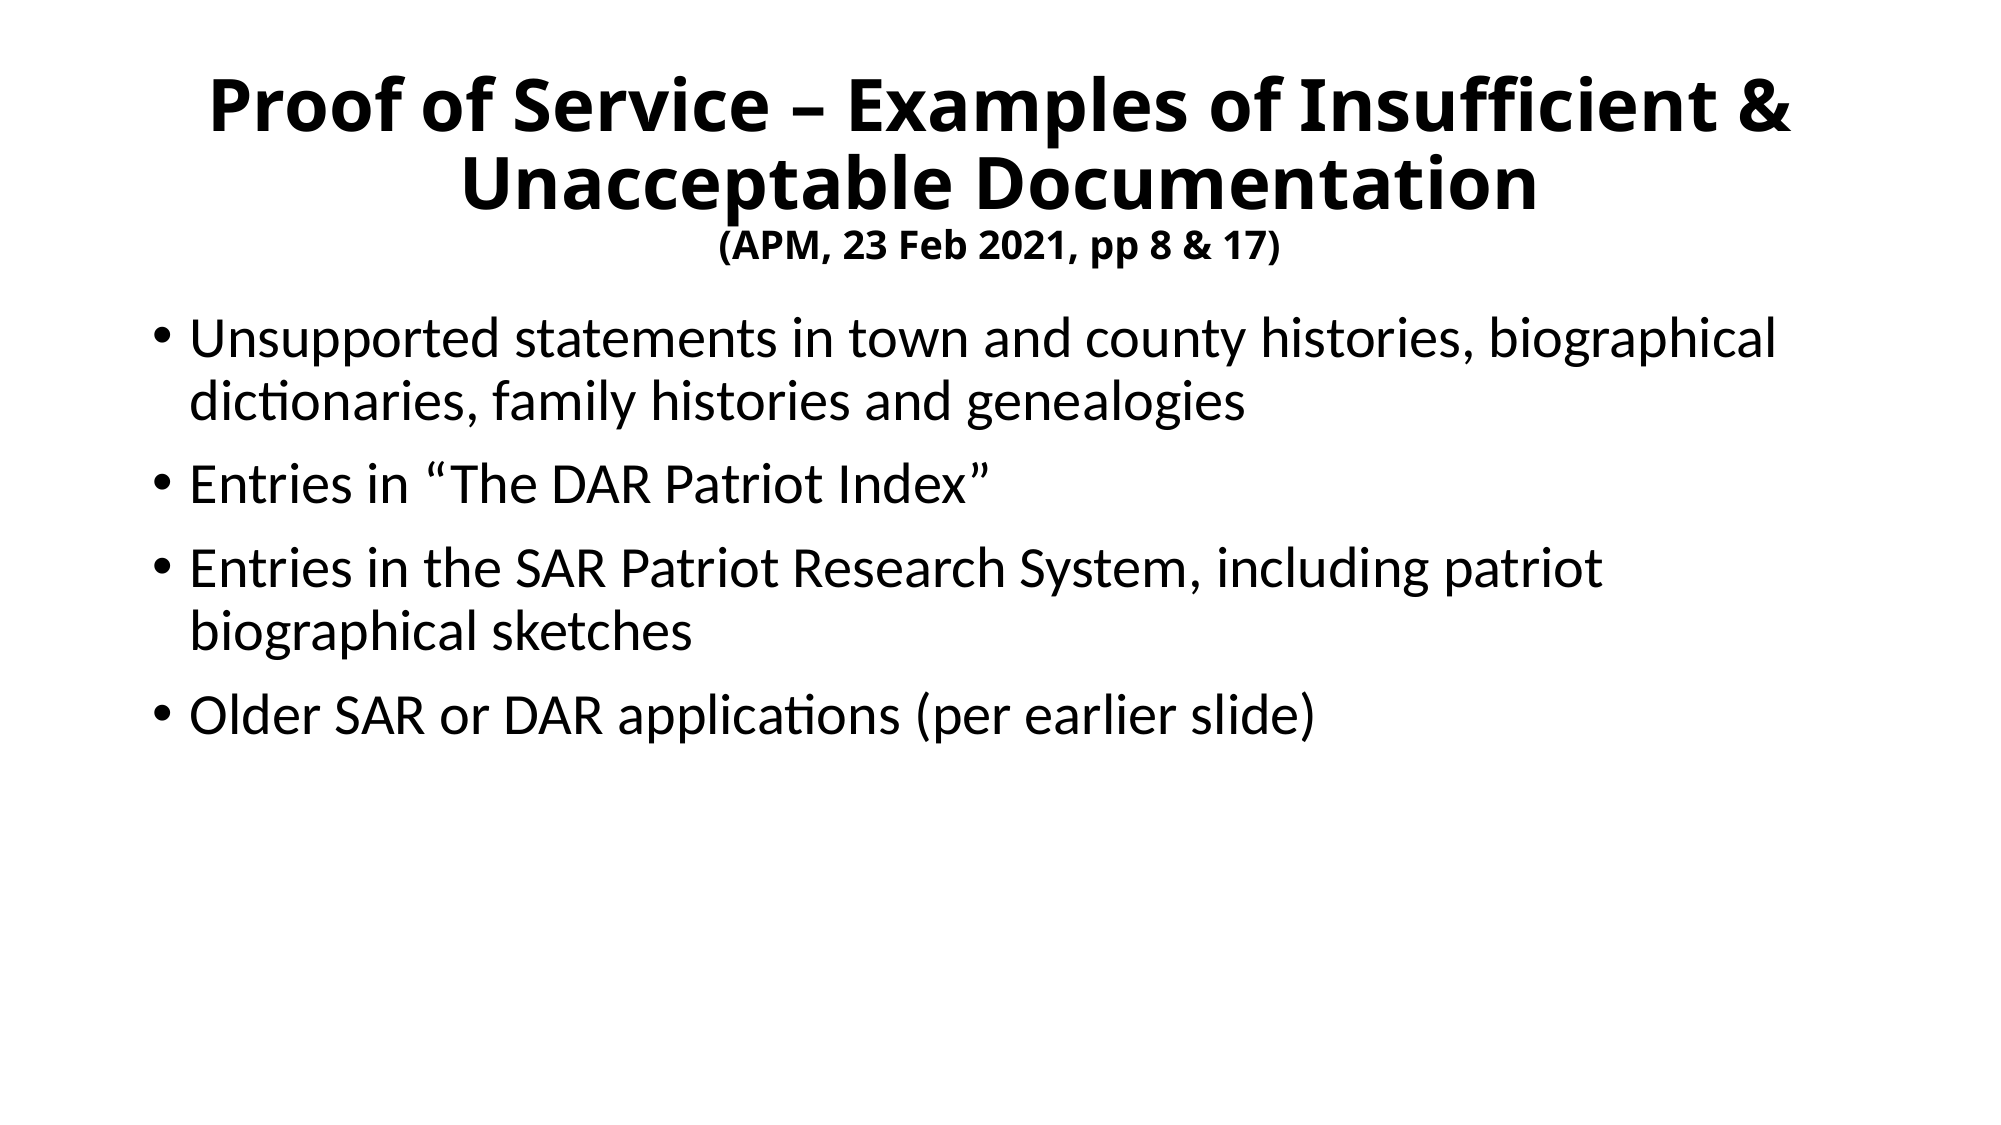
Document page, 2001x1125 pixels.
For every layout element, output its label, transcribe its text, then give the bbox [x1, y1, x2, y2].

title Proof of Service – Examples of Insufficient & Unacceptable Documentation (APM, 23 Feb 2021, pp 8 & 17) [137, 59, 1863, 278]
list Unsupported statements in town and county histories, biographical dictionaries, family histories and genealogies Entries in “The DAR Patriot Index” Entries in the SAR Patriot Research System, including patriot biographical sketches Older SAR or DAR applications (per earlier slide) [137, 299, 1863, 1014]
